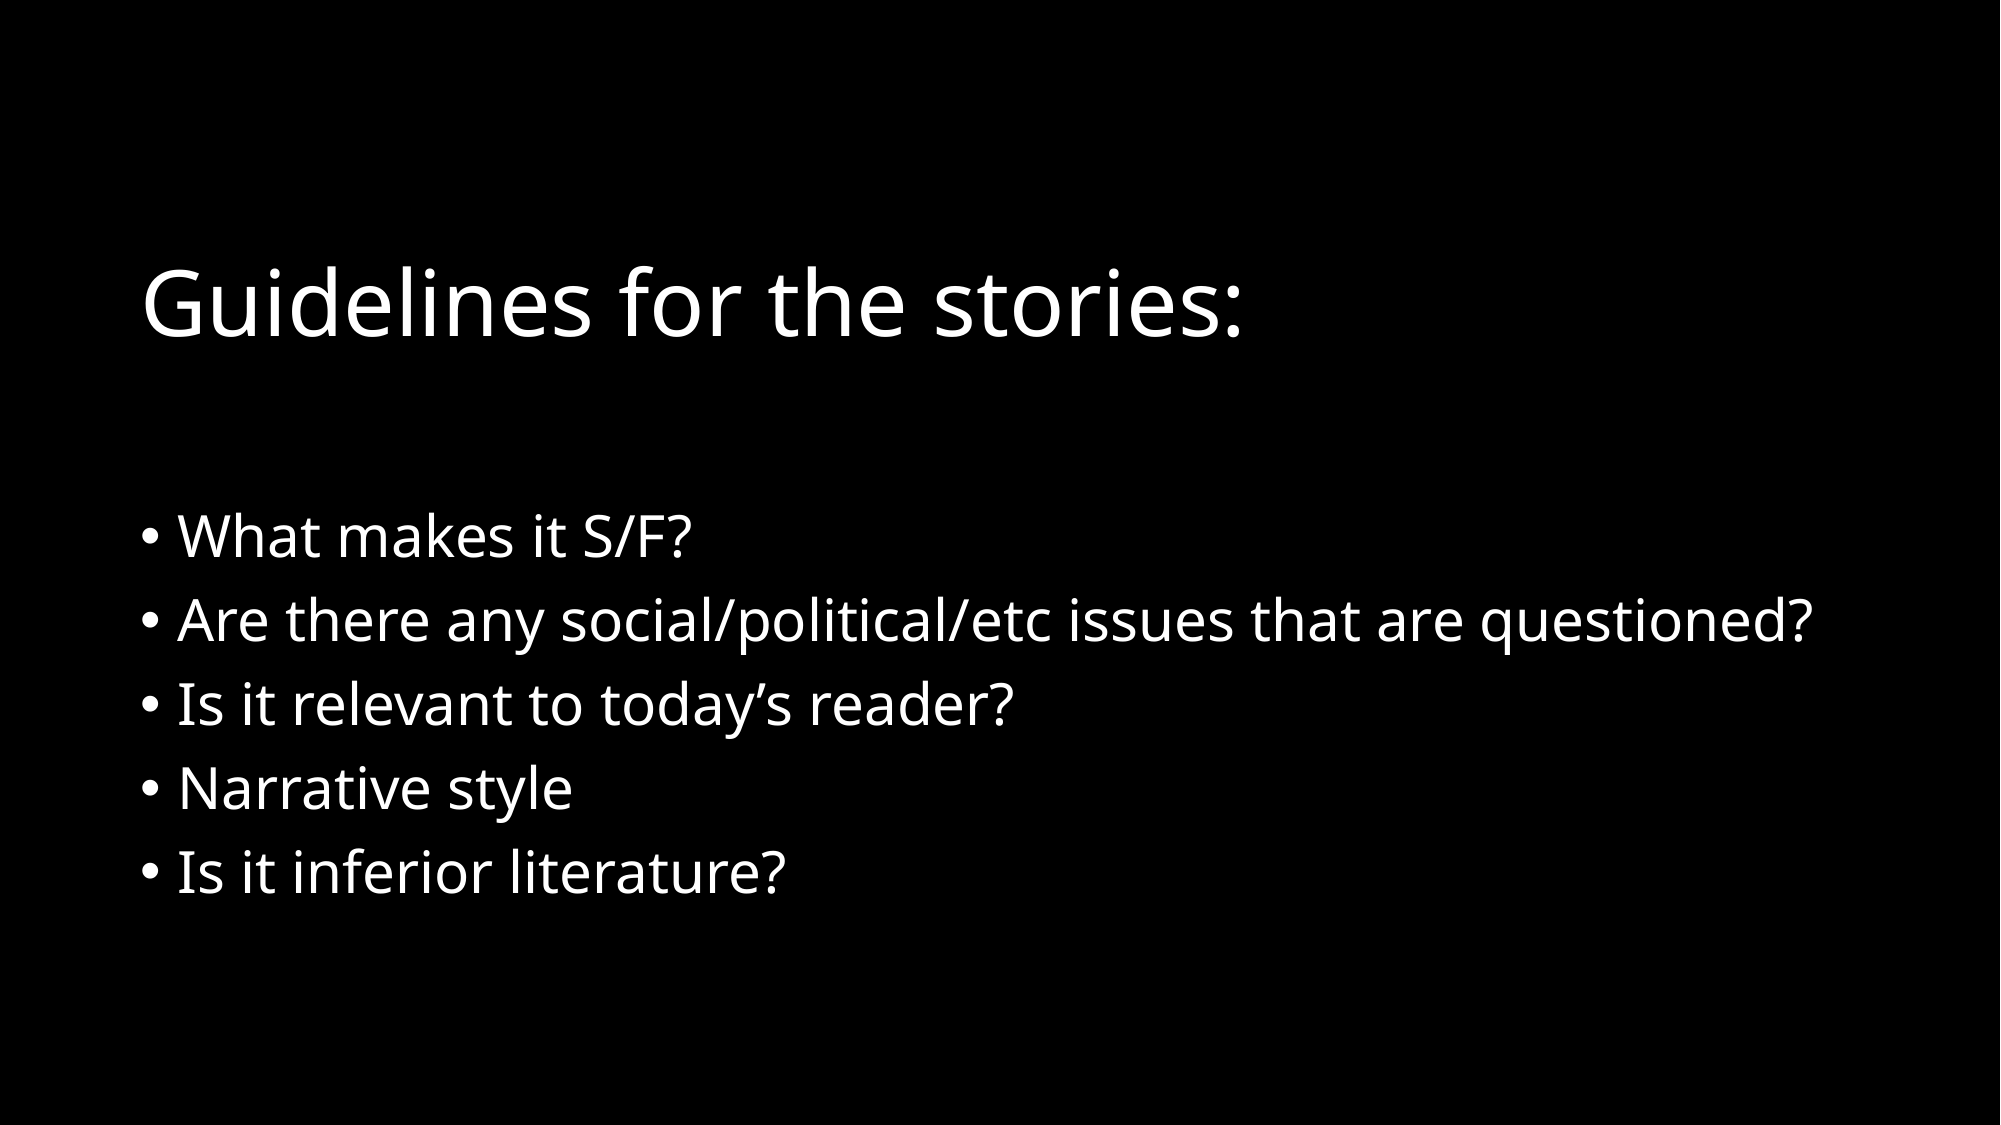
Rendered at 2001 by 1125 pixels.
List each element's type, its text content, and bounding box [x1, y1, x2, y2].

title Guidelines for the stories: [125, 249, 1625, 458]
list What makes it S/F? Are there any social/political/etc issues that are questioned? Is it relevant to today’s reader? Narrative style Is it inferior literature? [125, 500, 1875, 1000]
